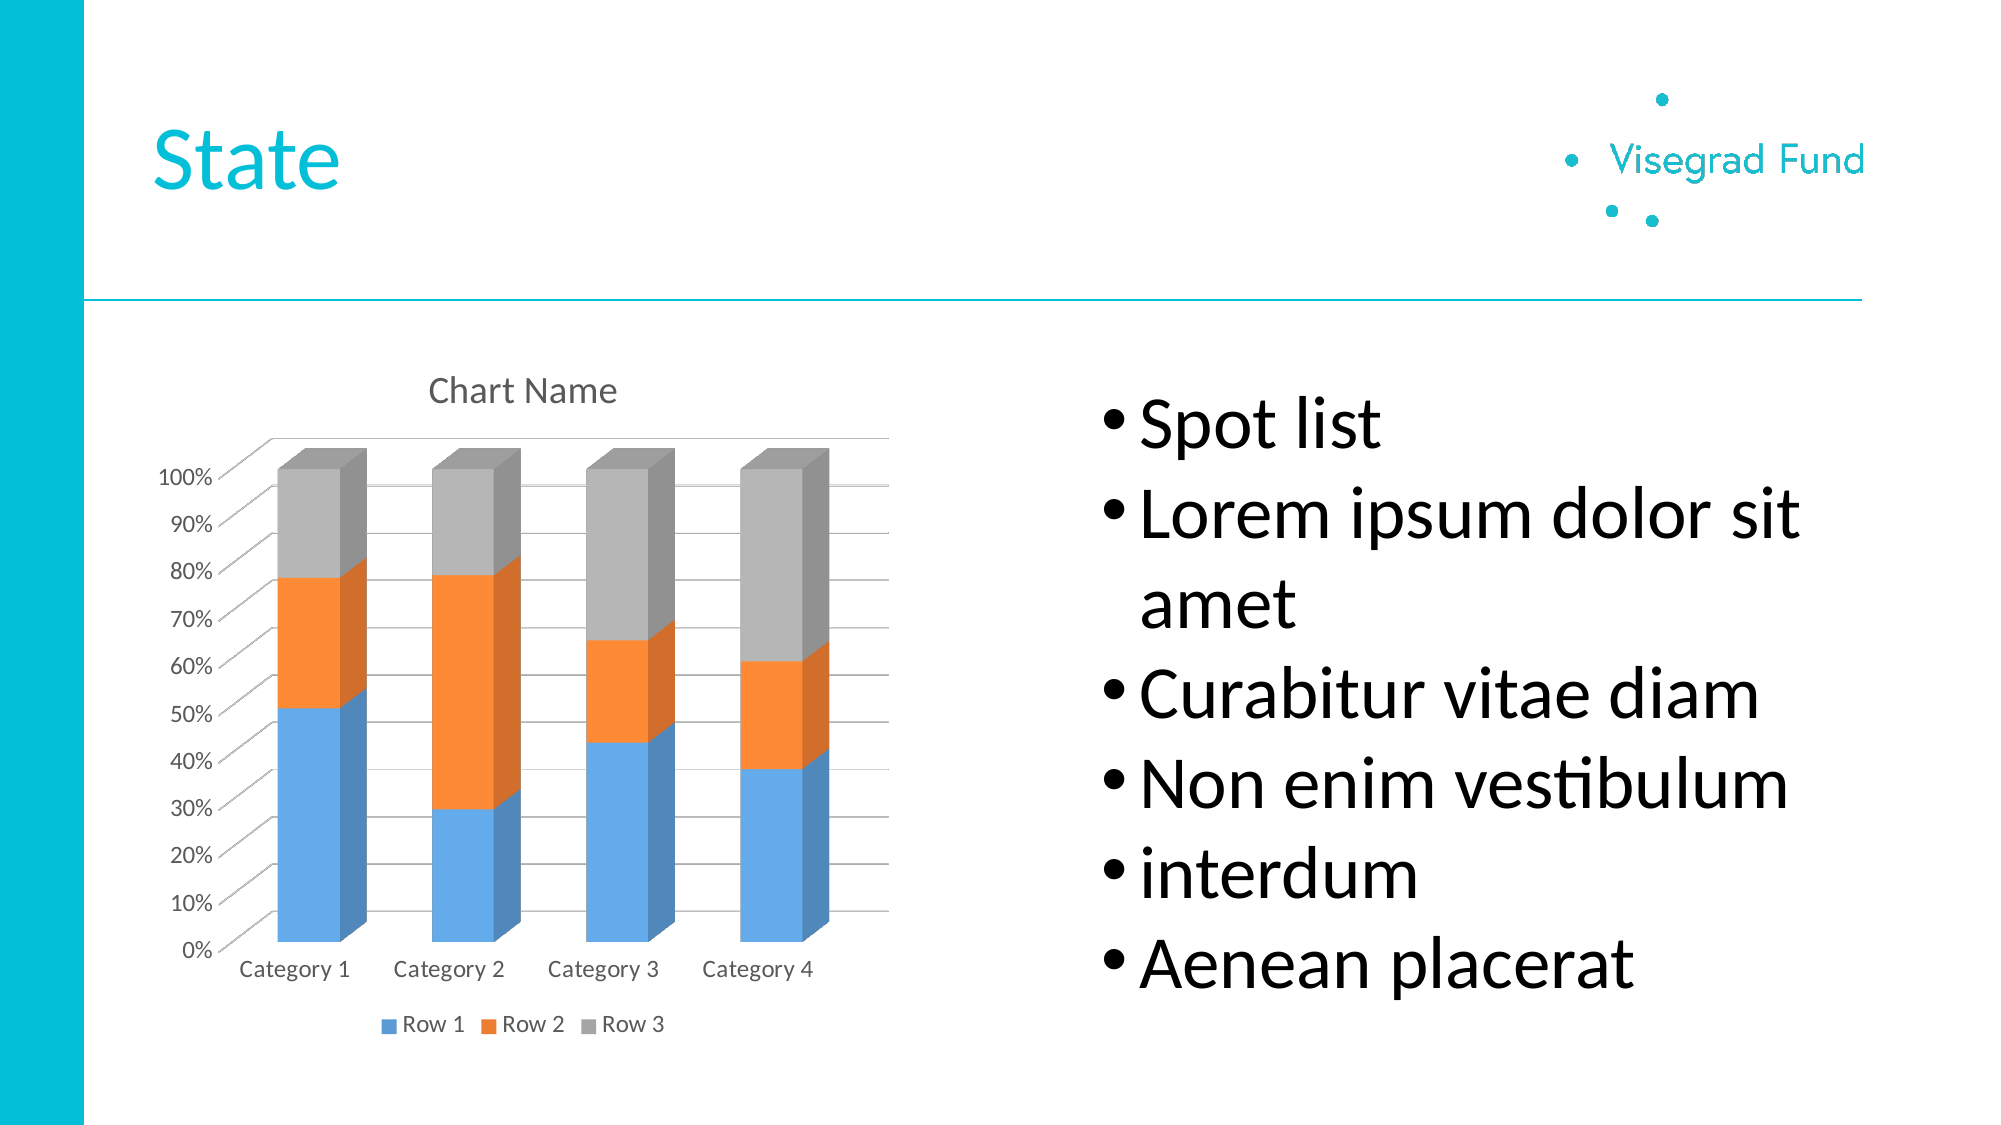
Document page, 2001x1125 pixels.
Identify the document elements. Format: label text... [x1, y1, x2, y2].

list Spot list Lorem ipsum dolor sit amet Curabitur vitae diam Non enim vestibulum interdum Aenean placerat [1086, 366, 1863, 1019]
picture [1565, 93, 1863, 227]
title State [137, 51, 1513, 269]
chart [137, 339, 909, 1046]
text_box [0, 301, 85, 1125]
text_box [0, 0, 85, 299]
